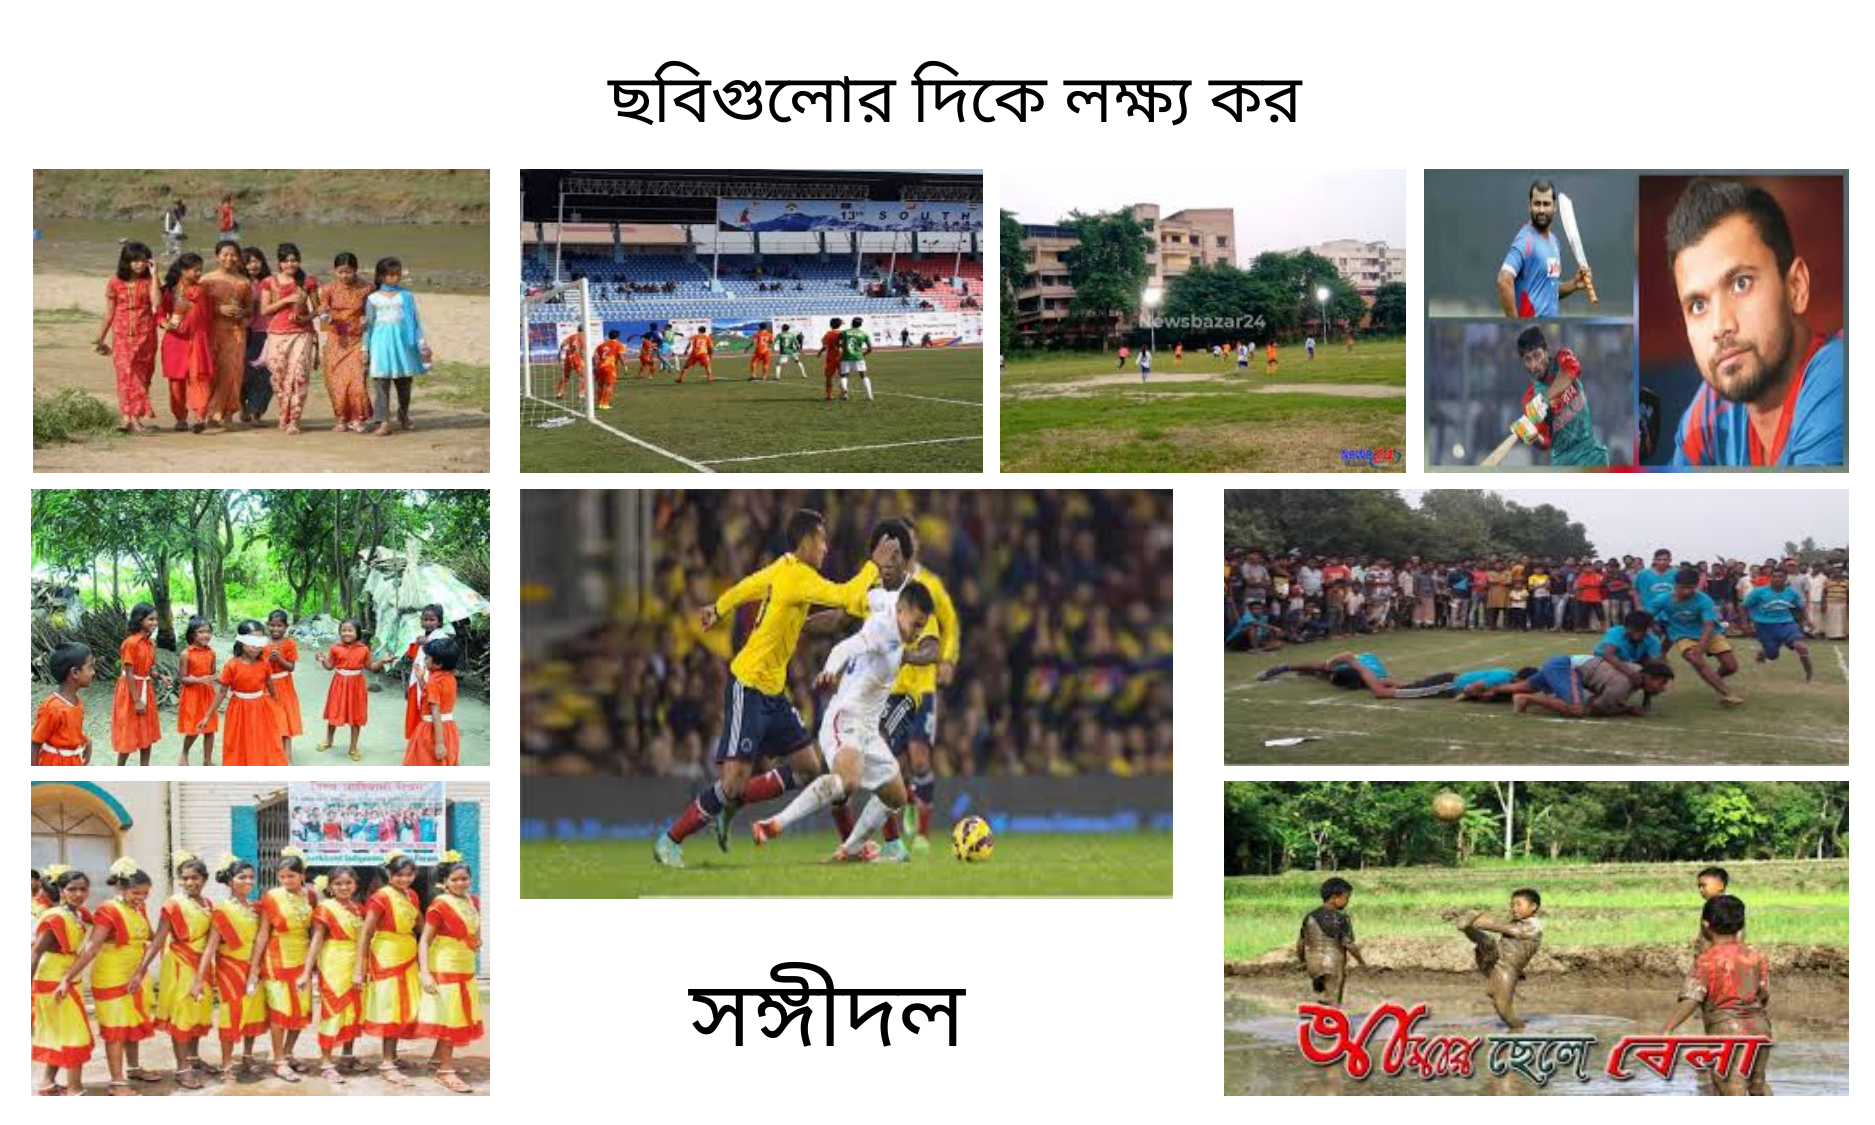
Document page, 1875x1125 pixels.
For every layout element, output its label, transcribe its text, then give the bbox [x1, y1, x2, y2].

picture [31, 781, 490, 1096]
text_box সঙ্গীদল [674, 947, 1103, 1073]
picture [520, 169, 983, 474]
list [33, 169, 490, 474]
picture [520, 489, 1173, 899]
title ছবিগুলোর দিকে লক্ষ্য কর [593, 57, 1327, 202]
picture [1424, 169, 1849, 474]
picture [1224, 489, 1849, 766]
picture [31, 489, 490, 766]
picture [1224, 781, 1849, 1096]
picture [1000, 169, 1406, 474]
